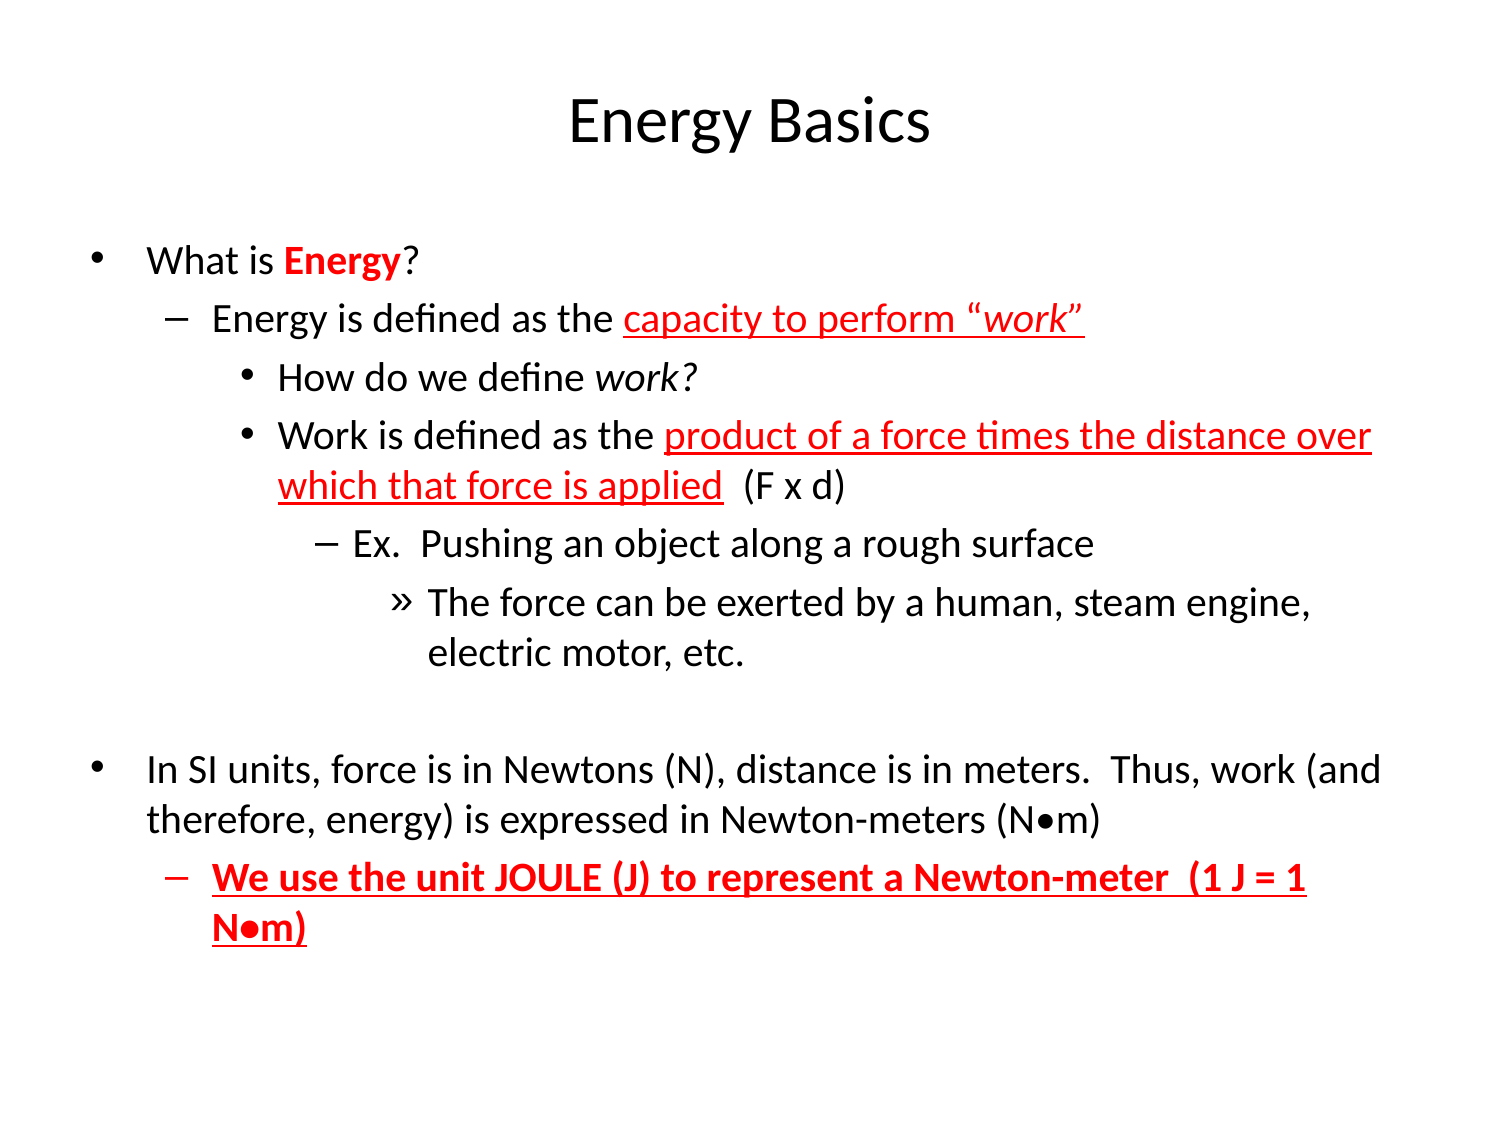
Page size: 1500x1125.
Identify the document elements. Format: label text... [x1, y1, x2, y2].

title Energy Basics [75, 45, 1425, 188]
list What is Energy? Energy is defined as the capacity to perform “work” How do we define work? Work is defined as the product of a force times the distance over which that force is applied (F x d) Ex. Pushing an object along a rough surface The force can be exerted by a human, steam engine, electric motor, etc. In SI units, force is in Newtons (N), distance is in meters. Thus, work (and therefore, energy) is expressed in Newton-meters (N•m) We use the unit JOULE (J) to represent a Newton-meter (1 J = 1 N•m) [75, 224, 1425, 968]
